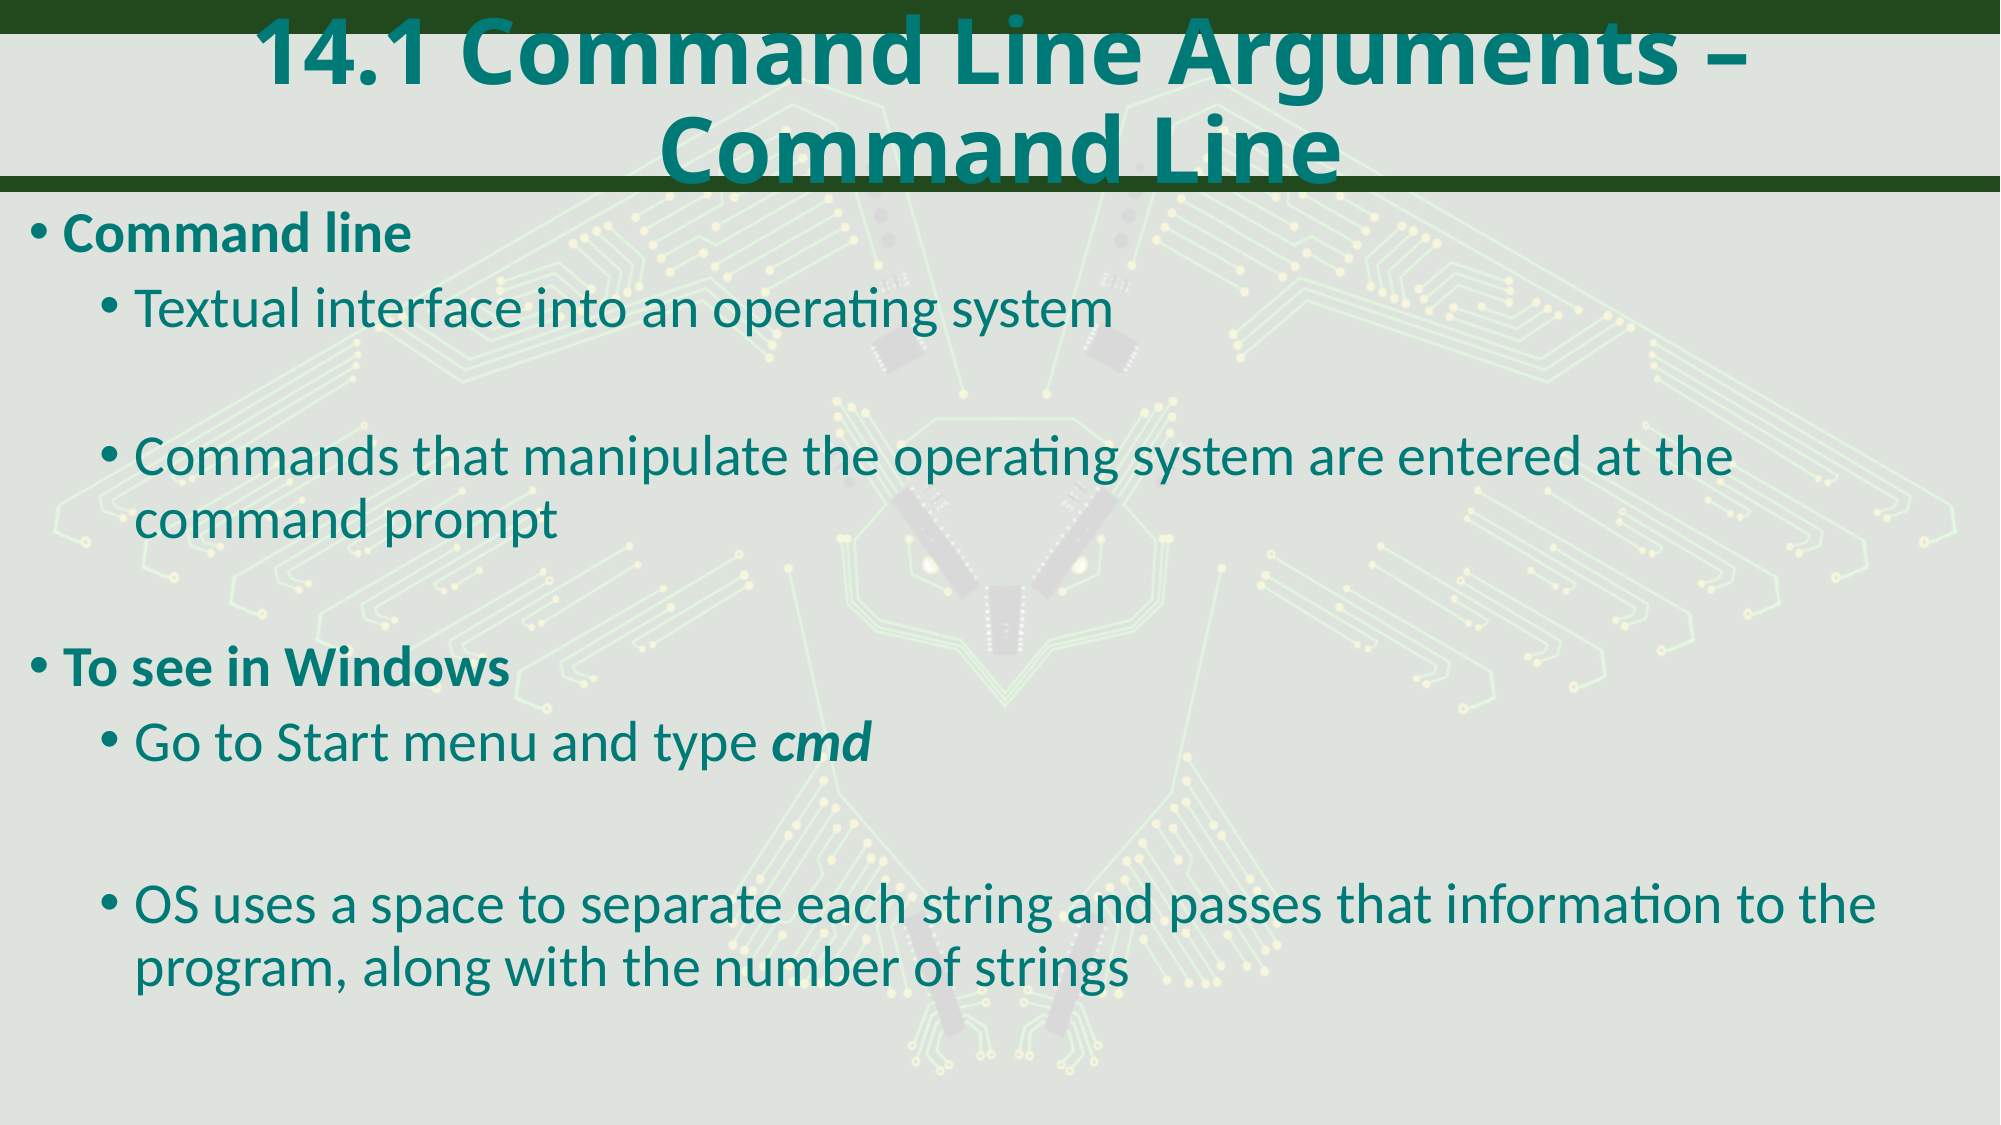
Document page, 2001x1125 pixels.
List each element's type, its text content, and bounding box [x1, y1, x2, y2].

title 14.1 Command Line Arguments – Command Line [13, 36, 1989, 173]
list Command line Textual interface into an operating system Commands that manipulate the operating system are entered at the command prompt To see in Windows Go to Start menu and type cmd OS uses a space to separate each string and passes that information to the program, along with the number of strings [13, 195, 1989, 1014]
